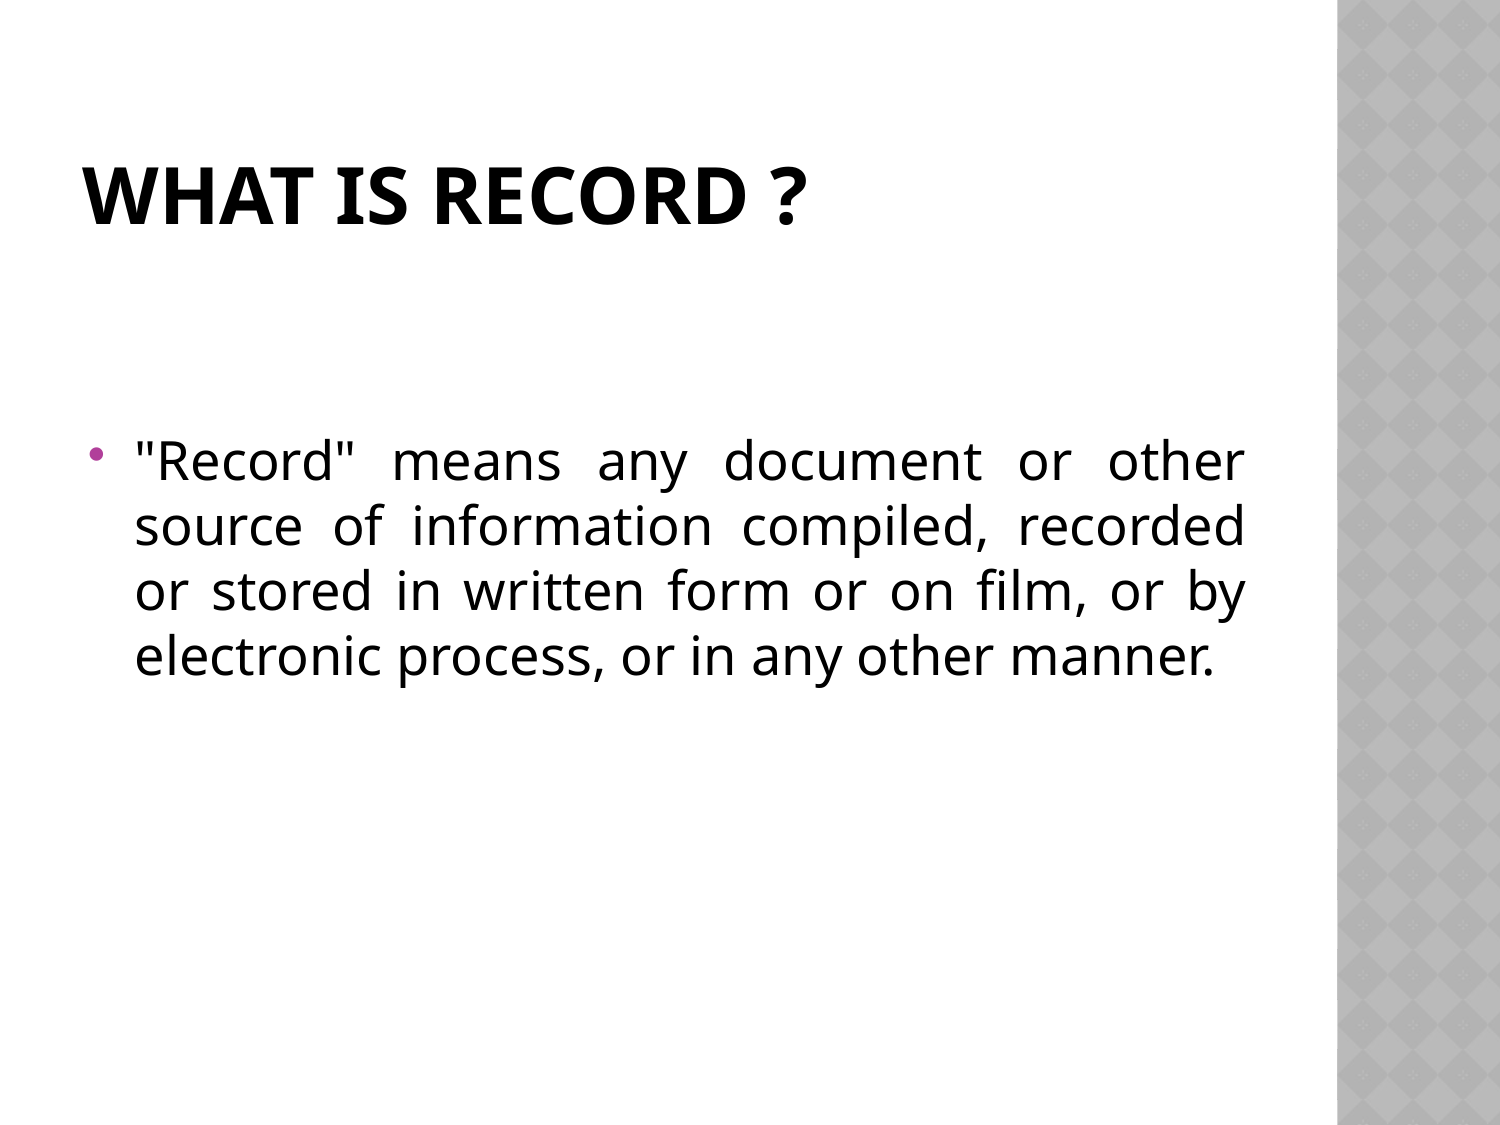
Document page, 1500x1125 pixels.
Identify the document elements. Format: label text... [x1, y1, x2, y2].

title What is record ? [75, 52, 1263, 240]
list "Record" means any document or other source of information compiled, recorded or stored in written form or on film, or by electronic process, or in any other manner. [75, 264, 1263, 1059]
